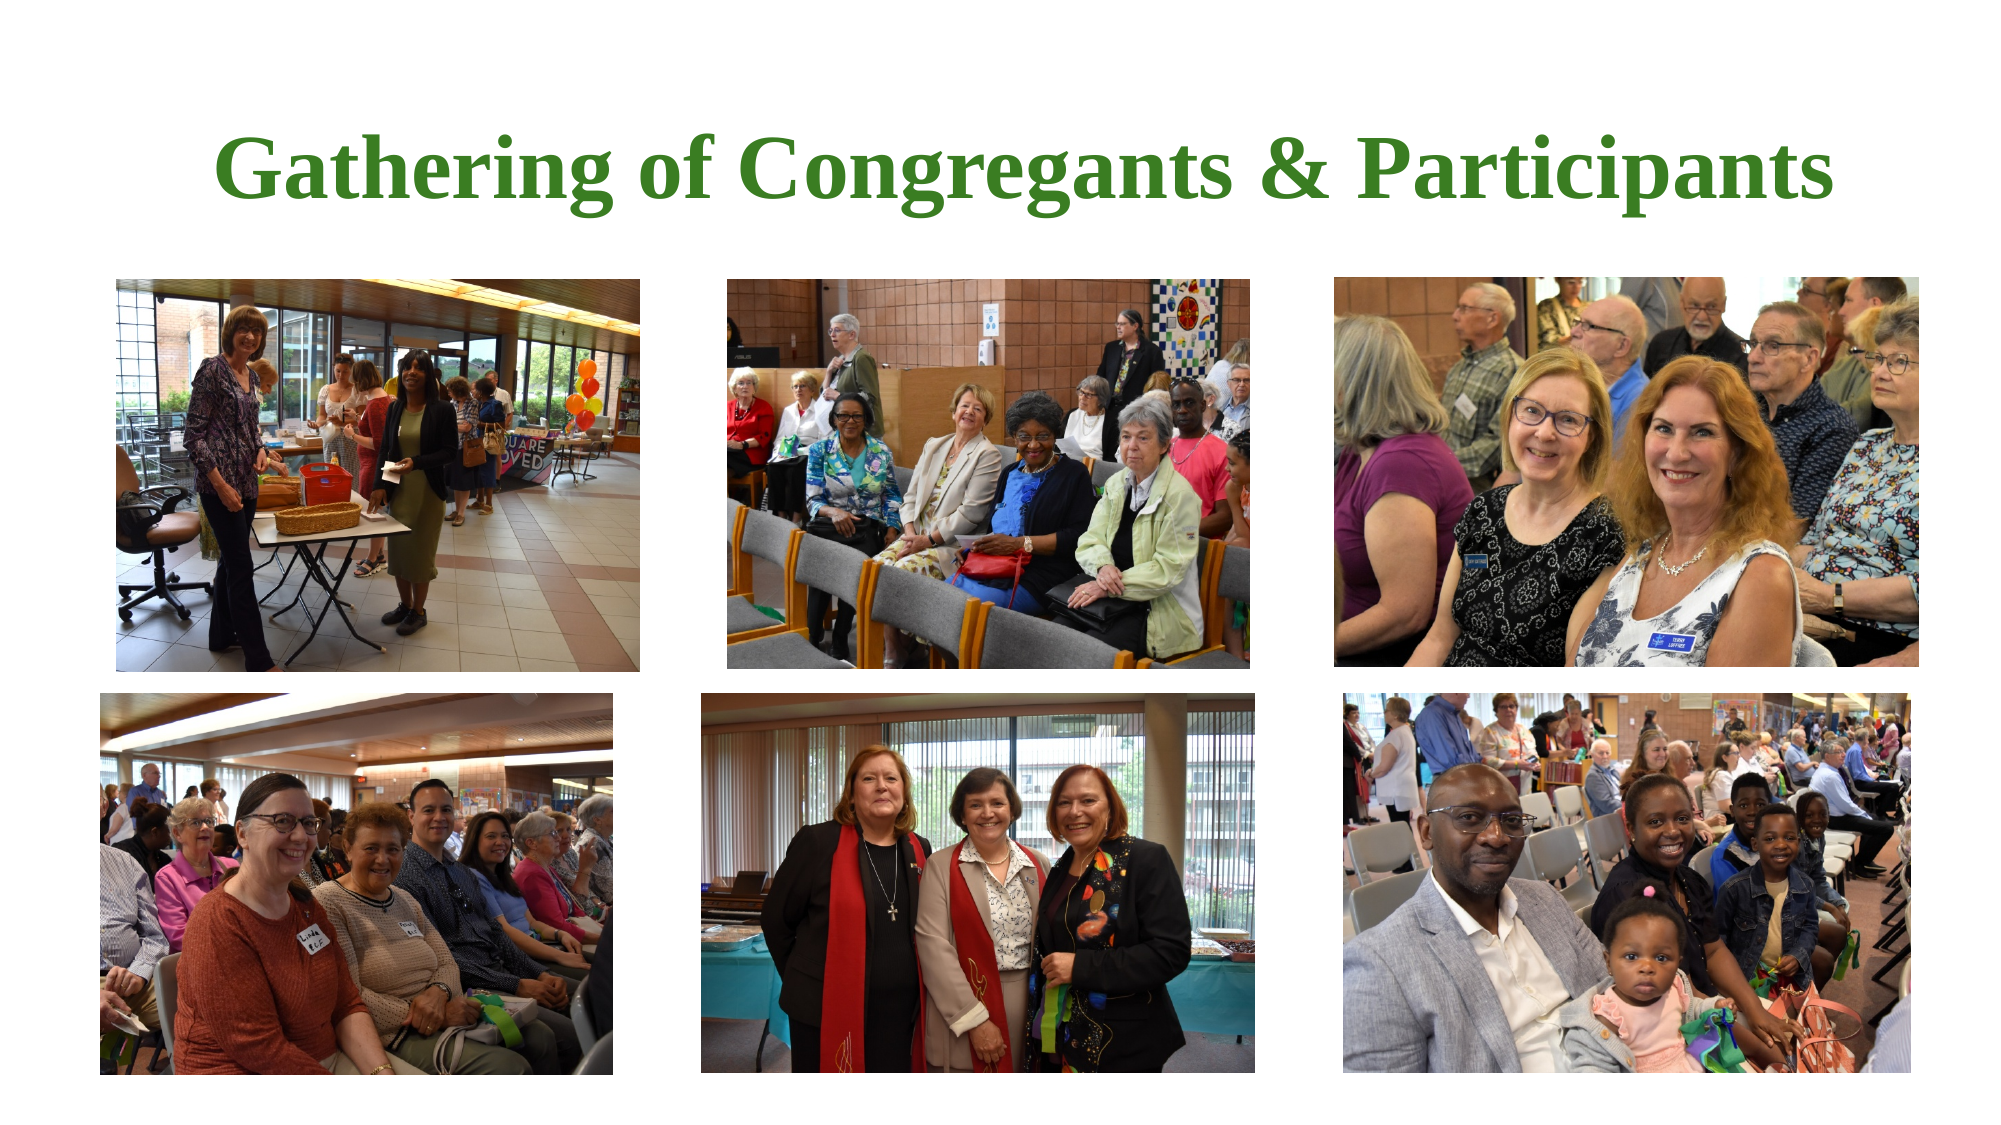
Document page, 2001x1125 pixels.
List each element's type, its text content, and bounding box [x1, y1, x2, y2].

picture [701, 692, 1255, 1073]
picture [115, 279, 640, 672]
picture [726, 278, 1251, 670]
picture [100, 692, 614, 1076]
picture [1334, 276, 1920, 668]
title Gathering of Congregants & Participants [174, 59, 1877, 278]
picture [1342, 692, 1911, 1073]
